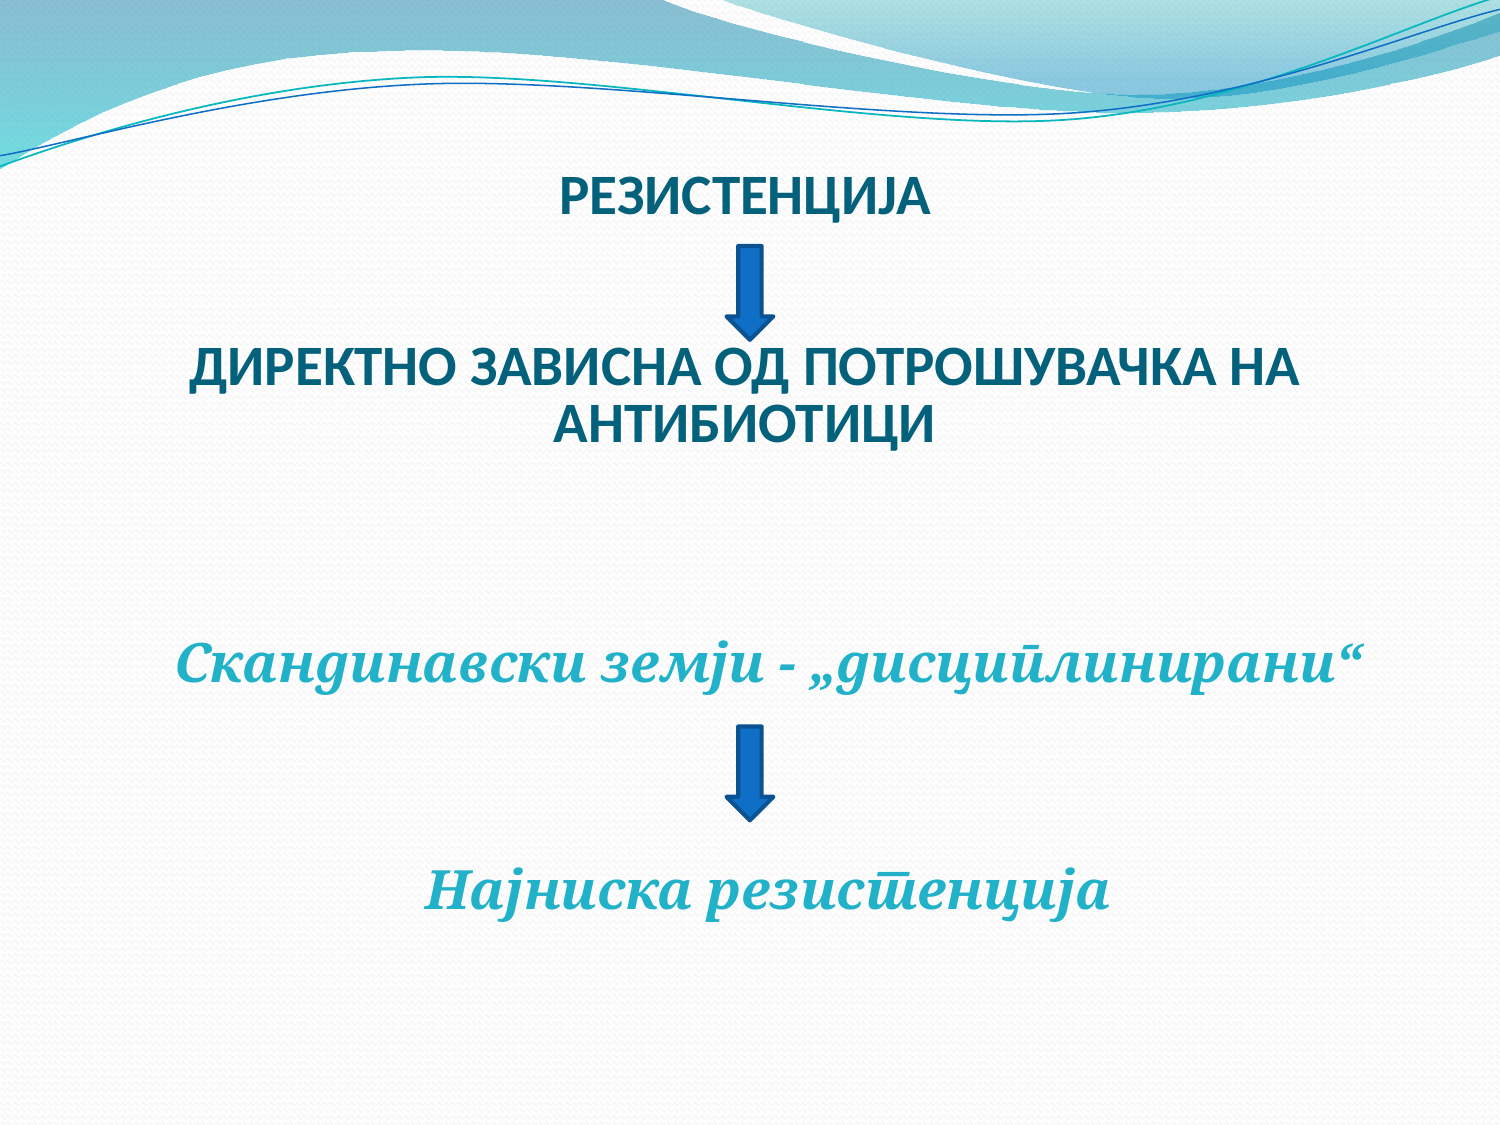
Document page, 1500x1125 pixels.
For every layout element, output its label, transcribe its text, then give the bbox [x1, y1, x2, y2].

list Скандинавски земји - „дисциплинирани“ Најниска резистенција [93, 621, 1444, 1020]
text_box [724, 243, 776, 342]
text_box [724, 724, 776, 823]
title РЕЗИСТЕНЦИЈА ДИРЕКТНО ЗАВИСНА ОД ПОТРОШУВАЧКА НА АНТИБИОТИЦИ [70, 164, 1421, 459]
